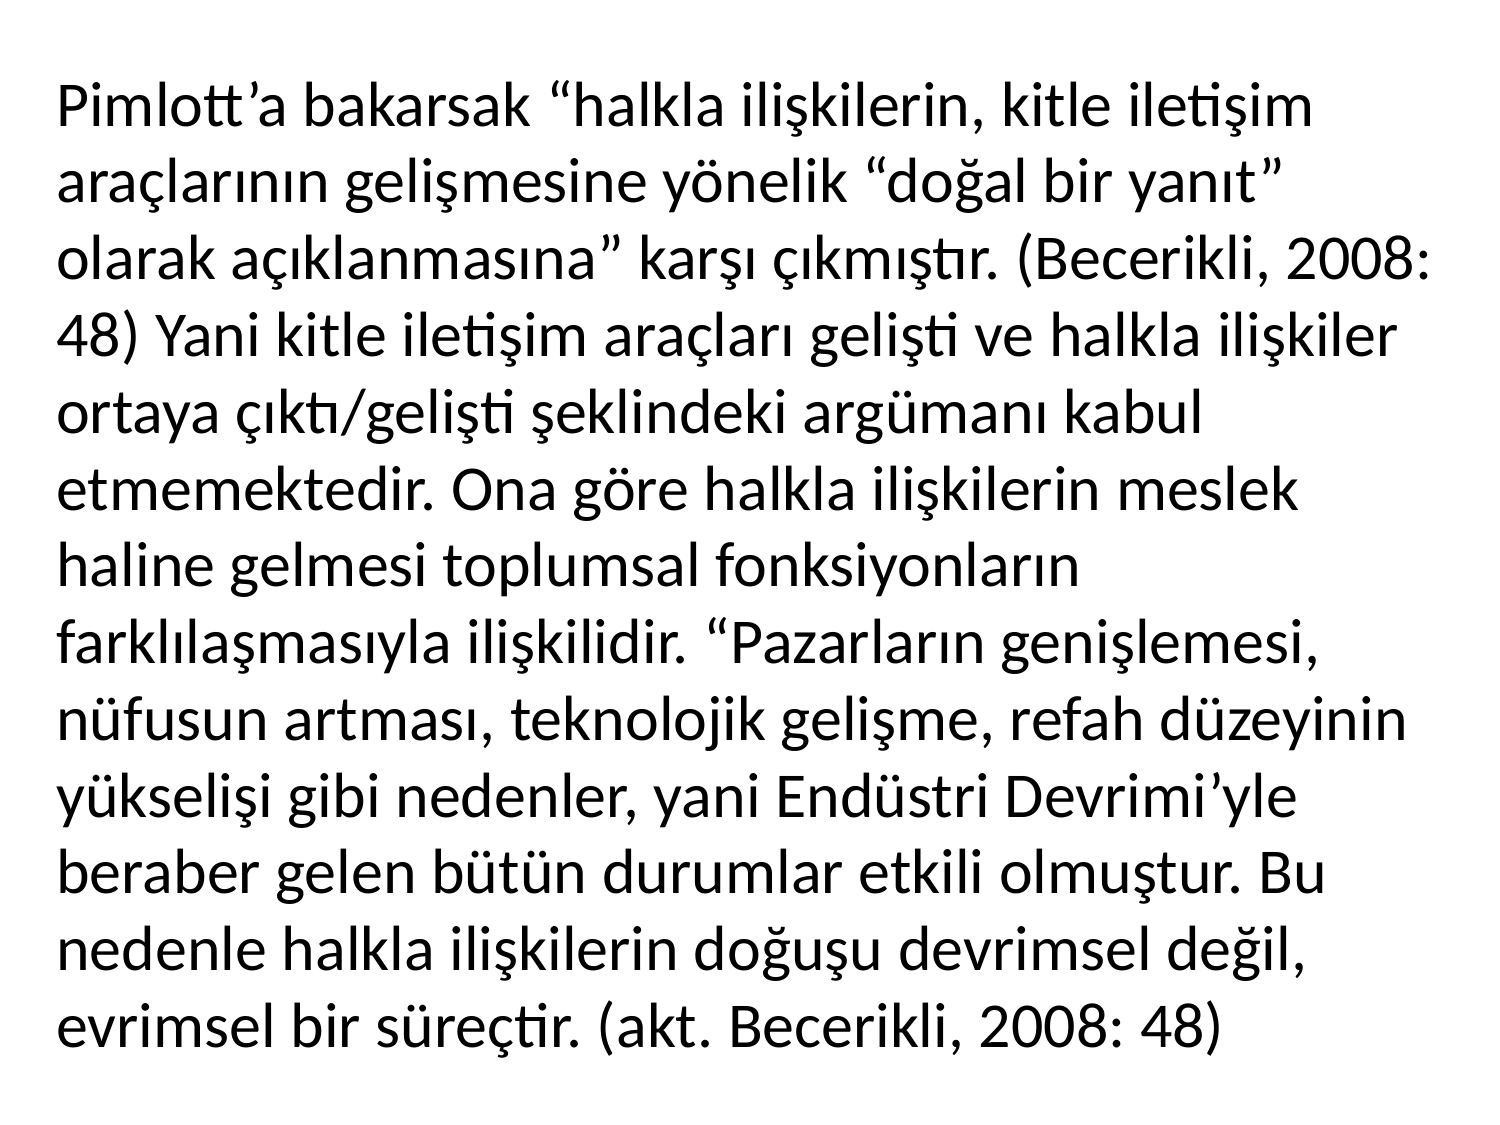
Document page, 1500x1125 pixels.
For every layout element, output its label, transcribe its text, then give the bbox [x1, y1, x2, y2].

list Pimlott’a bakarsak “halkla ilişkilerin, kitle iletişim araçlarının gelişmesine yönelik “doğal bir yanıt” olarak açıklanmasına” karşı çıkmıştır. (Becerikli, 2008: 48) Yani kitle iletişim araçları gelişti ve halkla ilişkiler ortaya çıktı/gelişti şeklindeki argümanı kabul etmemektedir. Ona göre halkla ilişkilerin meslek haline gelmesi toplumsal fonksiyonların farklılaşmasıyla ilişkilidir. “Pazarların genişlemesi, nüfusun artması, teknolojik gelişme, refah düzeyinin yükselişi gibi nedenler, yani Endüstri Devrimi’yle beraber gelen bütün durumlar etkili olmuştur. Bu nedenle halkla ilişkilerin doğuşu devrimsel değil, evrimsel bir süreçtir. (akt. Becerikli, 2008: 48) [41, 54, 1459, 1083]
